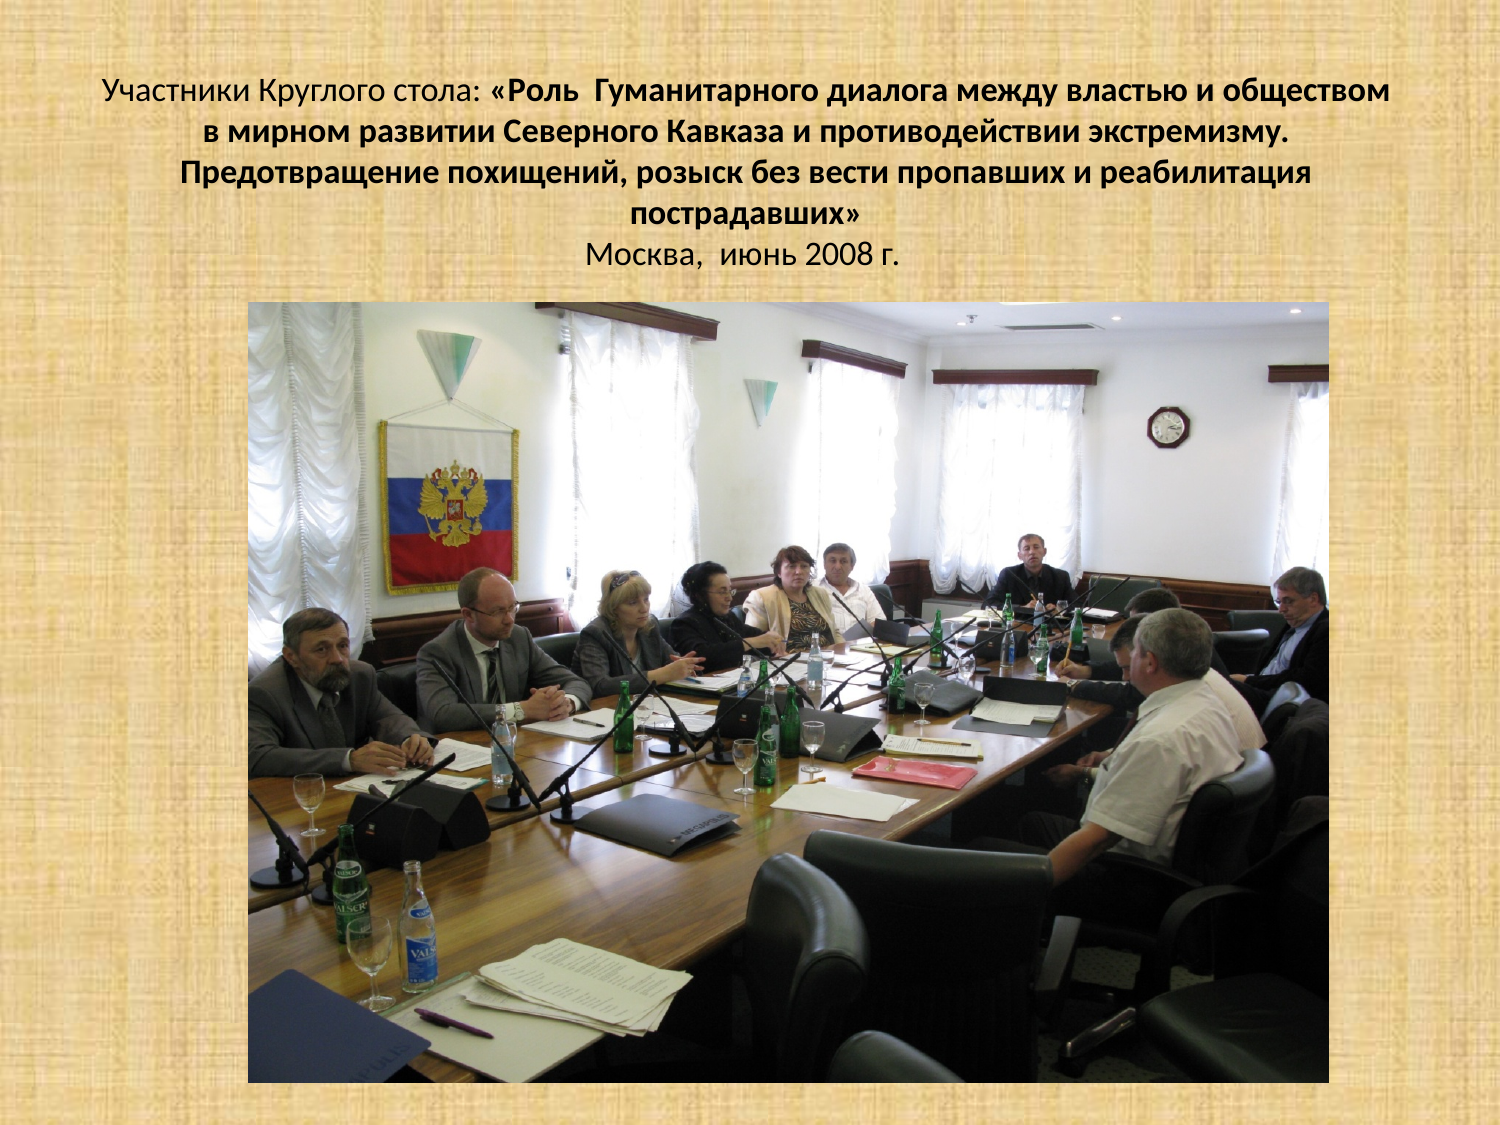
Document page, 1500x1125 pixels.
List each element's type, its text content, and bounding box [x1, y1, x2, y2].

title Участники Круглого стола: «Роль Гуманитарного диалога между властью и обществом в мирном развитии Северного Кавказа и противодействии экстремизму. Предотвращение похищений, розыск без вести пропавших и реабилитация пострадавших» Москва, июнь 2008 г. [75, 58, 1418, 364]
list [247, 302, 1329, 1083]
picture [0, 0, 1500, 1125]
